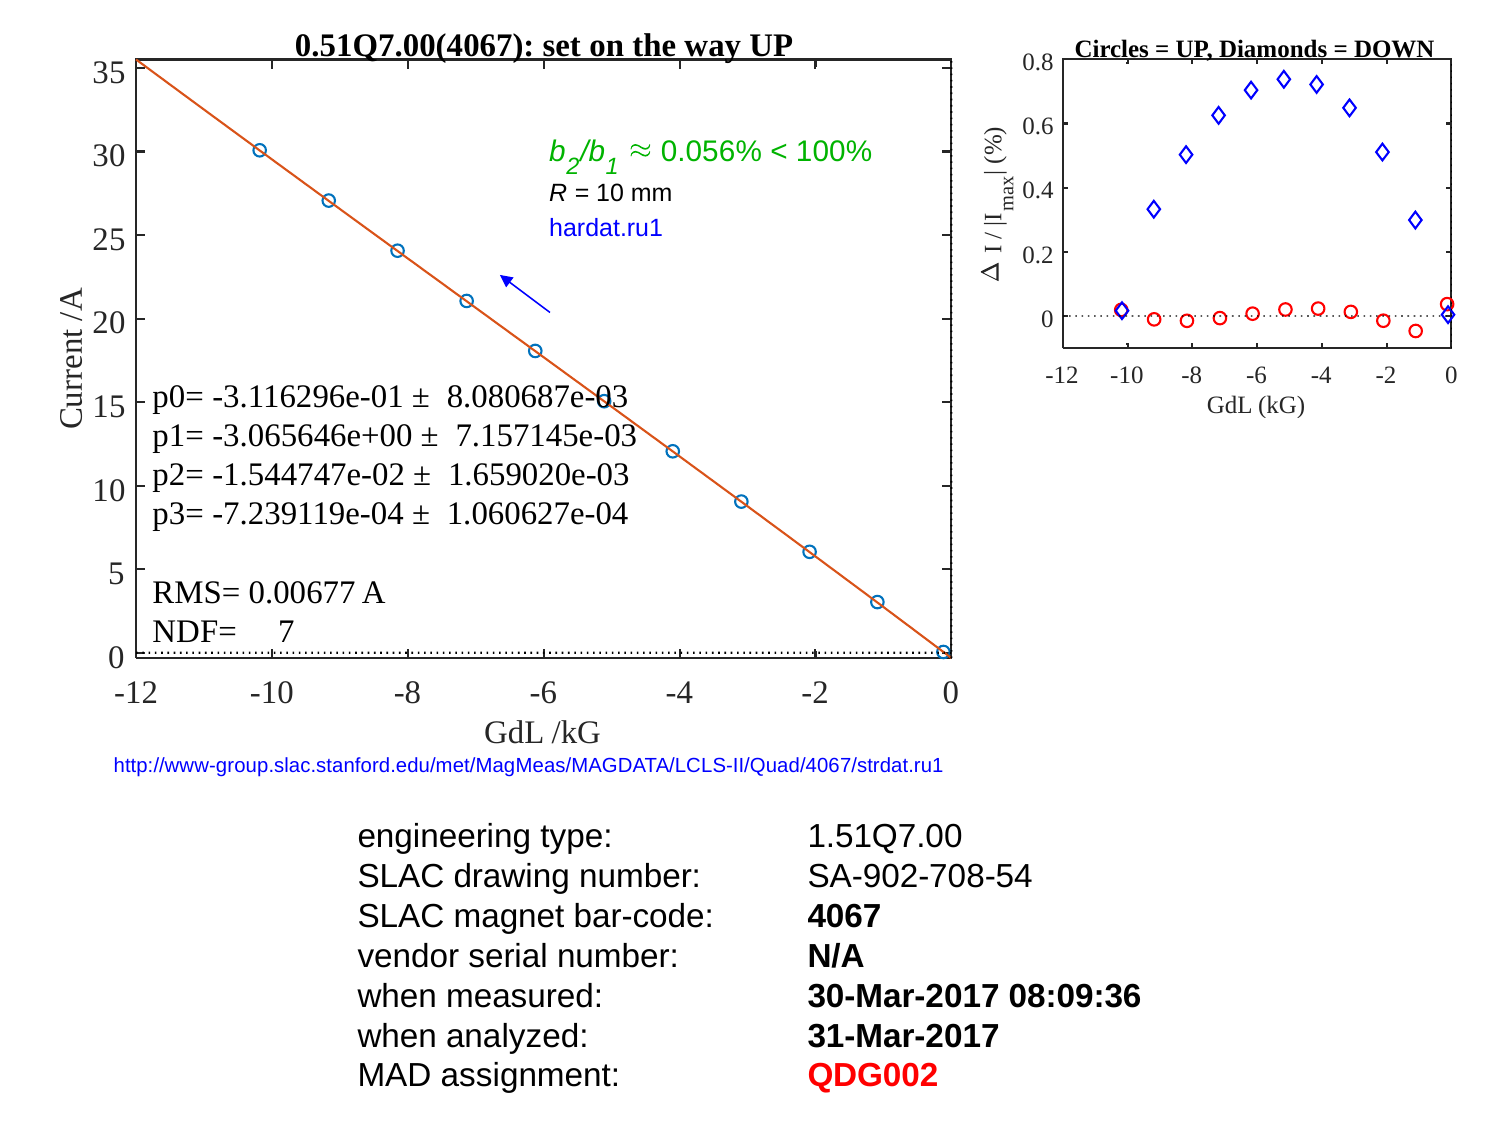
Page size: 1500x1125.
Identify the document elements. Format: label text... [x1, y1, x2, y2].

text_box engineering type: 1.51Q7.00 SLAC drawing number: SA-902-708-54 SLAC magnet bar-code: 4067 vendor serial number: N/A when measured: 30-Mar-2017 08:09:36 when analyzed: 31-Mar-2017 MAD assignment: QDG002 [342, 806, 1158, 1101]
picture [0, 0, 1500, 789]
